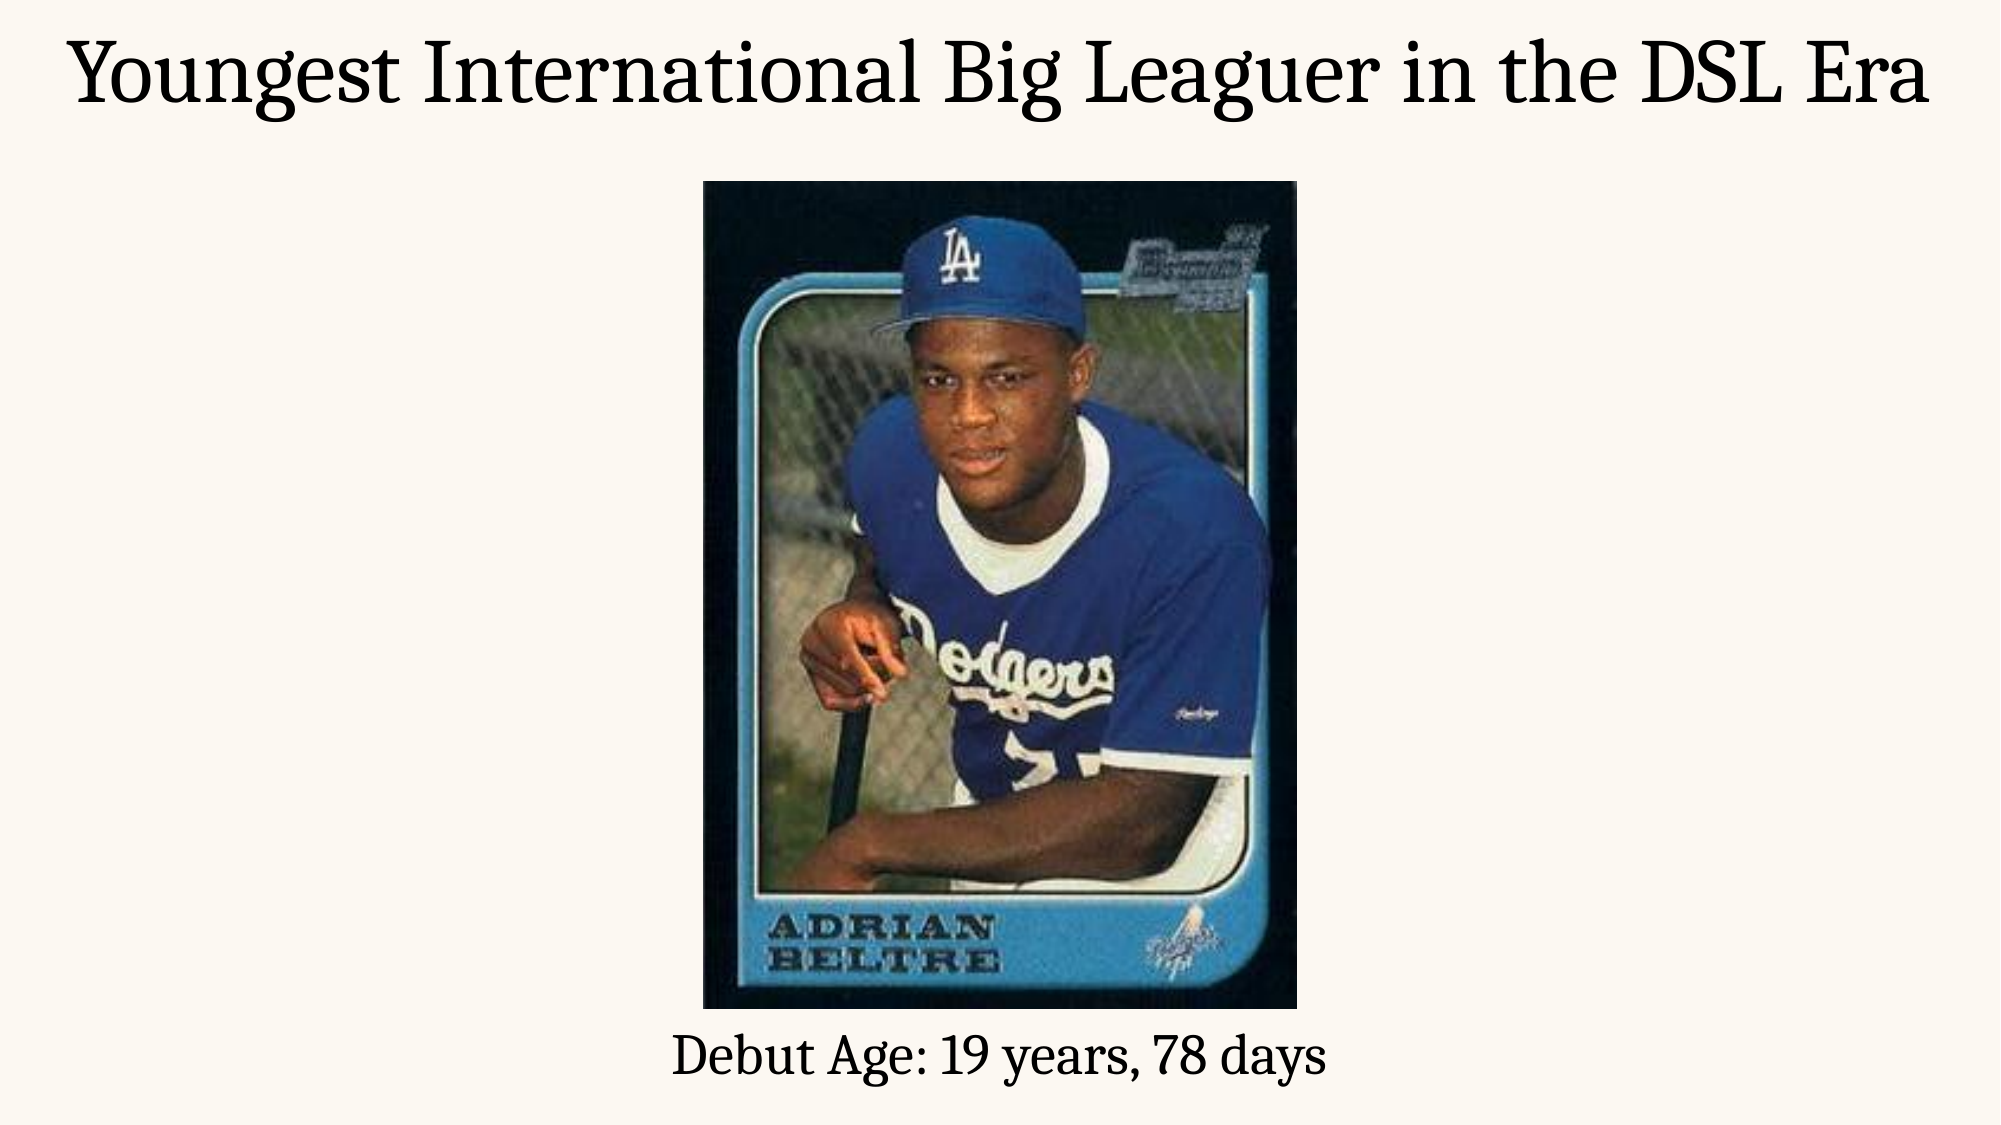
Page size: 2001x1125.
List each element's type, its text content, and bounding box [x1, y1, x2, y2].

picture [703, 181, 1297, 1009]
text_box Debut Age: 19 years, 78 days [599, 1008, 1401, 1094]
title Youngest International Big Leaguer in the DSL Era [0, 0, 2000, 182]
